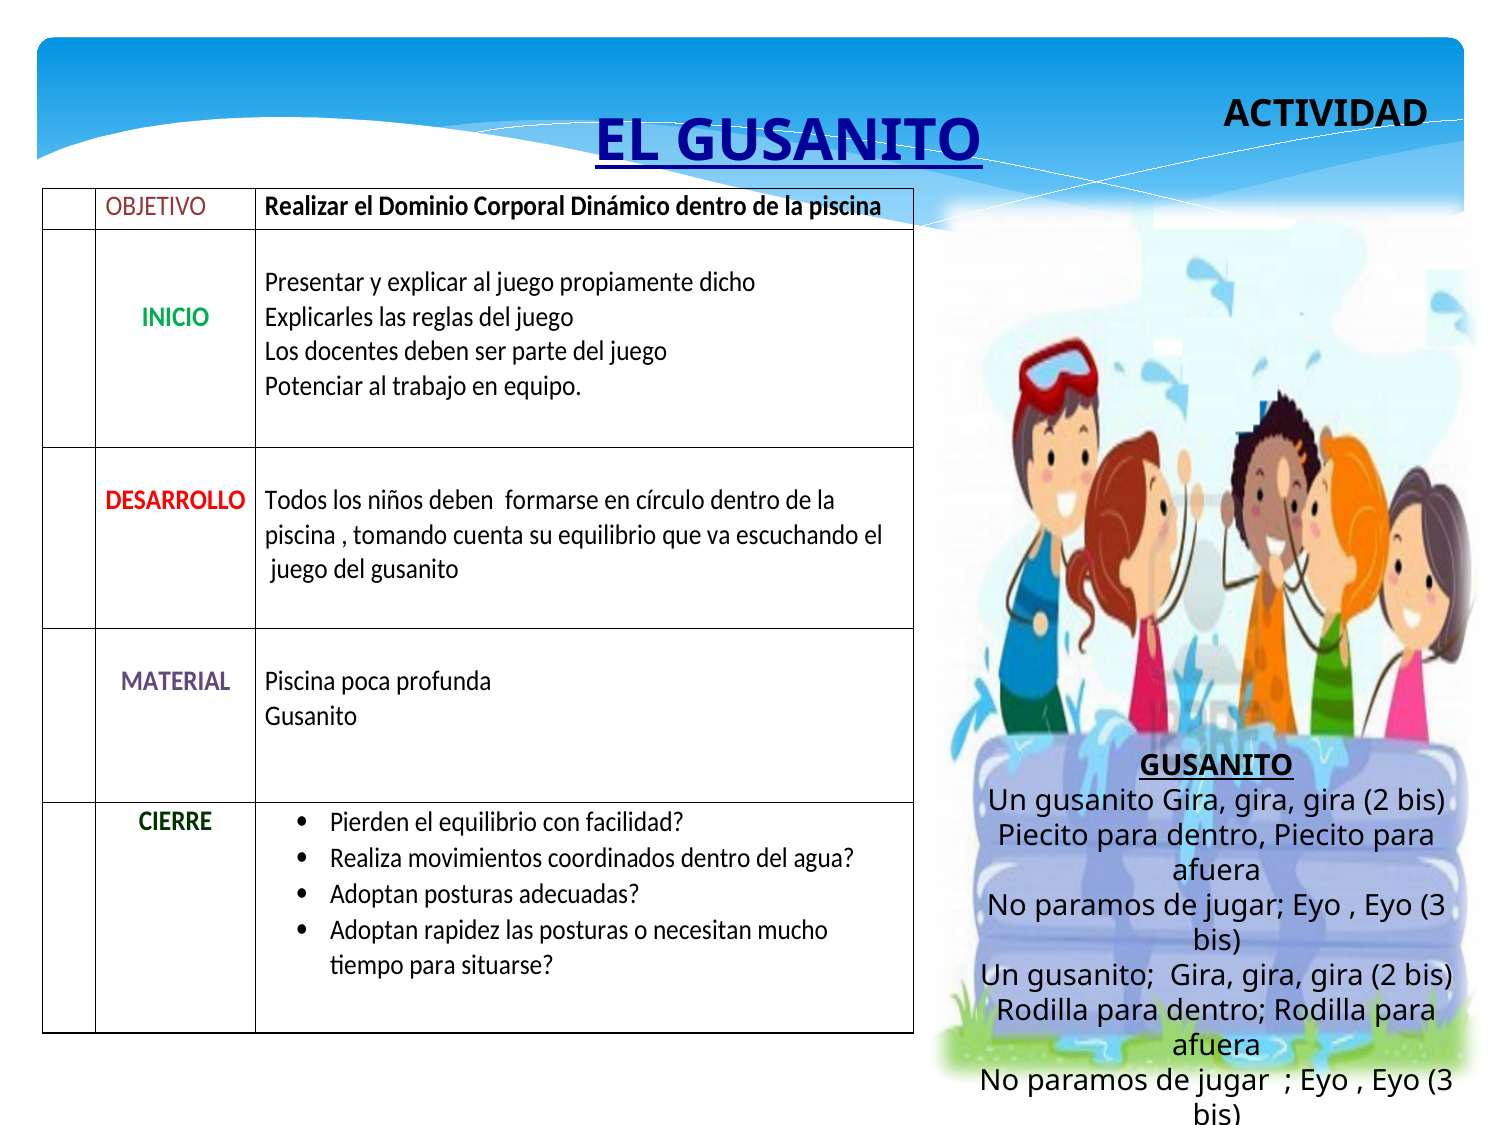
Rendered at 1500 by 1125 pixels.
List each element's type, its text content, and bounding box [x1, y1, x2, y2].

text_box ACTIVIDAD [1208, 81, 1464, 142]
picture [29, 186, 1483, 1090]
text_box GUSANITO Un gusanito Gira, gira, gira (2 bis) Piecito para dentro, Piecito para afuera No paramos de jugar; Eyo , Eyo (3 bis) Un gusanito; Gira, gira, gira (2 bis) Rodilla para dentro; Rodilla para afuera No paramos de jugar ; Eyo , Eyo (3 bis) Un gusanito ; Gira,gira,gira (2 bis [950, 1099, 1483, 1125]
text_box EL GUSANITO [579, 94, 998, 180]
